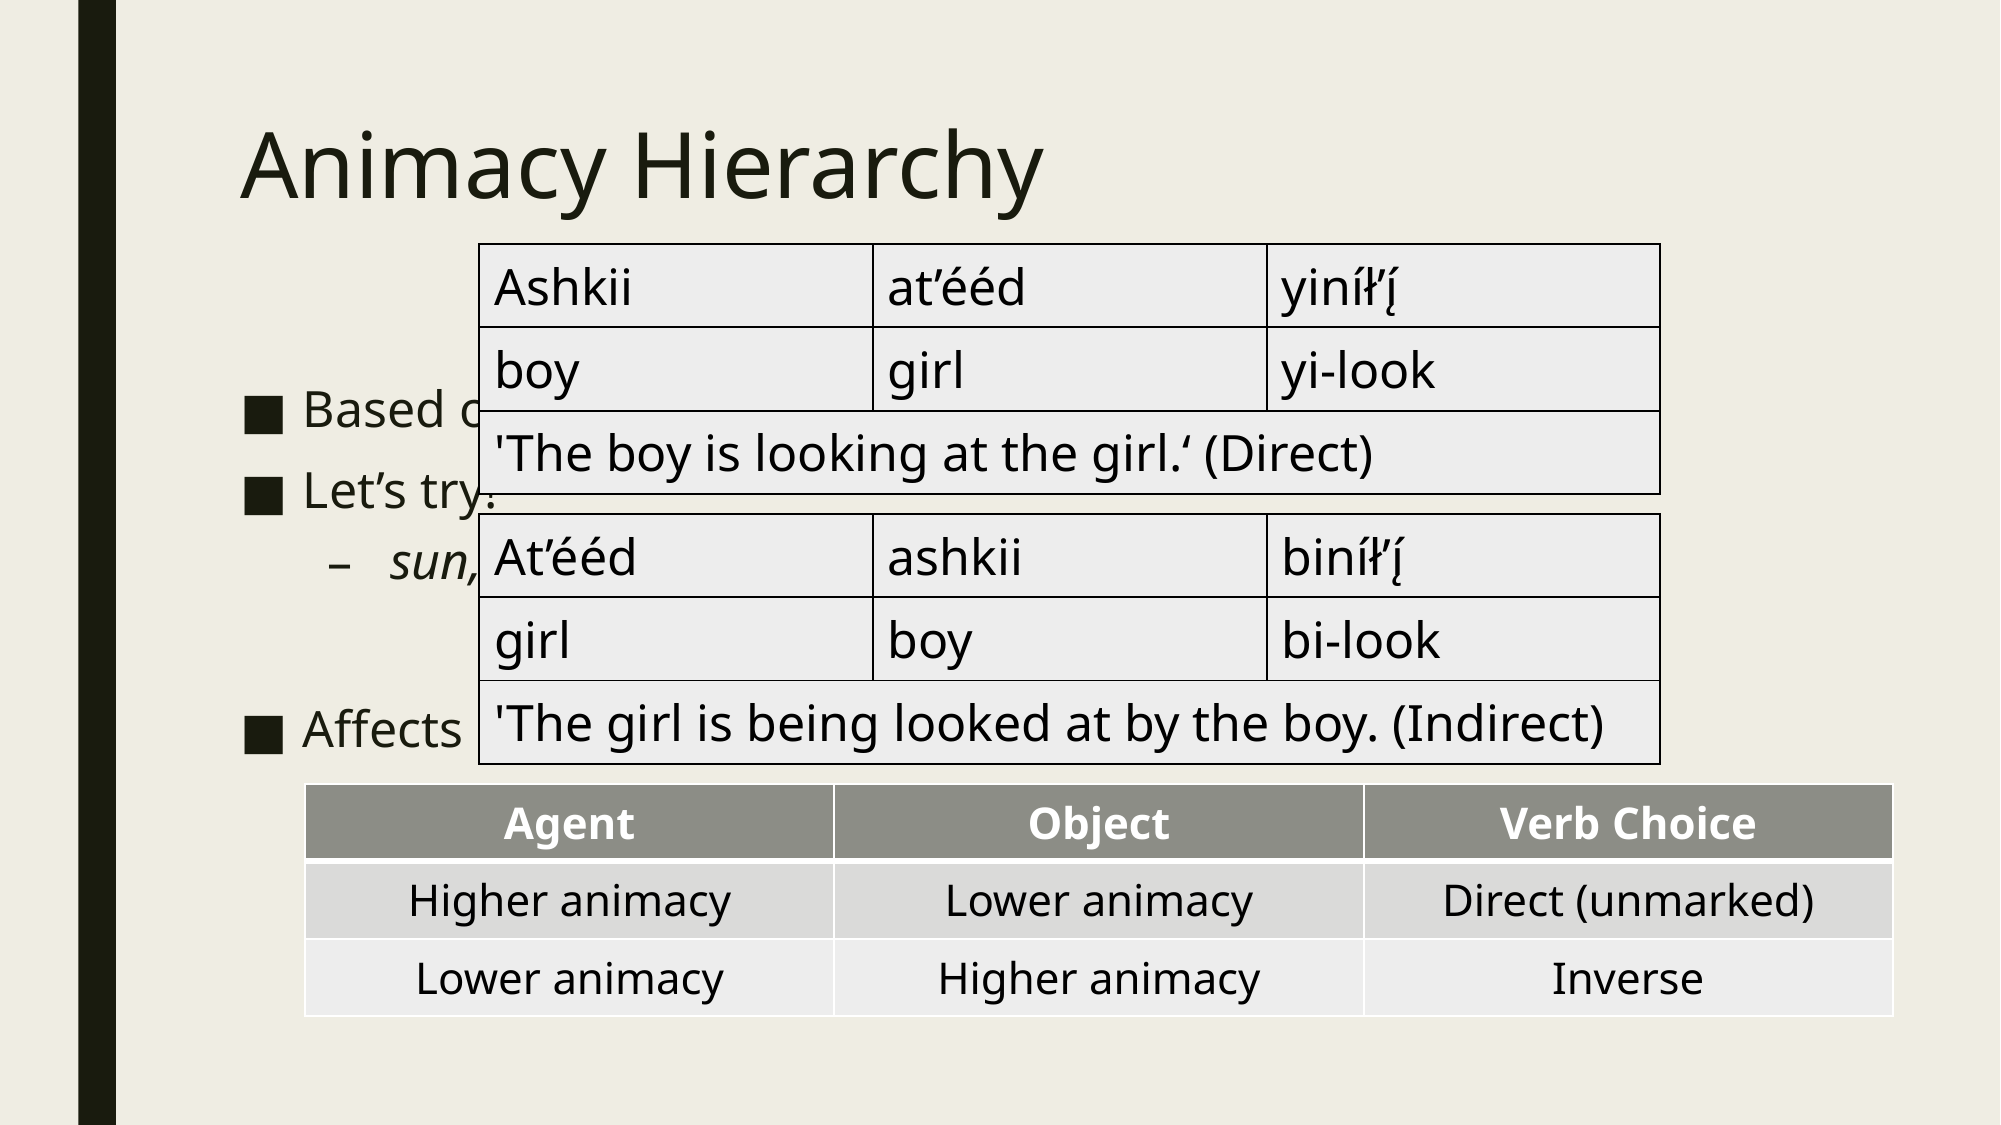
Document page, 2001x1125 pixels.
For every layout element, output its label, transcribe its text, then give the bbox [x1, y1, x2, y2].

table_header Agent [306, 785, 833, 858]
table_cell boy [874, 598, 1266, 680]
table_cell girl [480, 598, 872, 680]
table_cell Higher animacy [835, 940, 1363, 1015]
table_cell yi-look [1268, 328, 1659, 410]
table_cell Lower animacy [306, 940, 833, 1015]
table_cell Direct (unmarked) [1365, 864, 1892, 938]
table_cell Higher animacy [306, 864, 833, 938]
table_header Object [835, 785, 1363, 858]
table_header biníł’į́ [1268, 515, 1659, 596]
table_cell Lower animacy [835, 864, 1363, 938]
title Animacy Hierarchy [225, 112, 1800, 357]
table_header Ashkii [480, 245, 872, 326]
table_header yiníł’į́ [1268, 245, 1659, 326]
table_cell bi-look [1268, 598, 1659, 680]
table_cell Inverse [1365, 940, 1892, 1015]
list Based on how “ALIVE” or “sentient” a noun is Let’s try! sun, train, person, flower, pond, river Affects syntax: Direct Inverse word order [225, 375, 1874, 963]
table_cell 'The boy is looking at the girl.‘ (Direct) [480, 412, 1659, 493]
table_header Verb Choice [1365, 785, 1892, 858]
table_cell boy [480, 328, 872, 410]
table_header at’ééd [874, 245, 1266, 326]
table_cell girl [874, 328, 1266, 410]
table_header At’ééd [480, 515, 872, 596]
table_header ashkii [874, 515, 1266, 596]
table_cell 'The girl is being looked at by the boy. (Indirect) [480, 681, 1659, 763]
